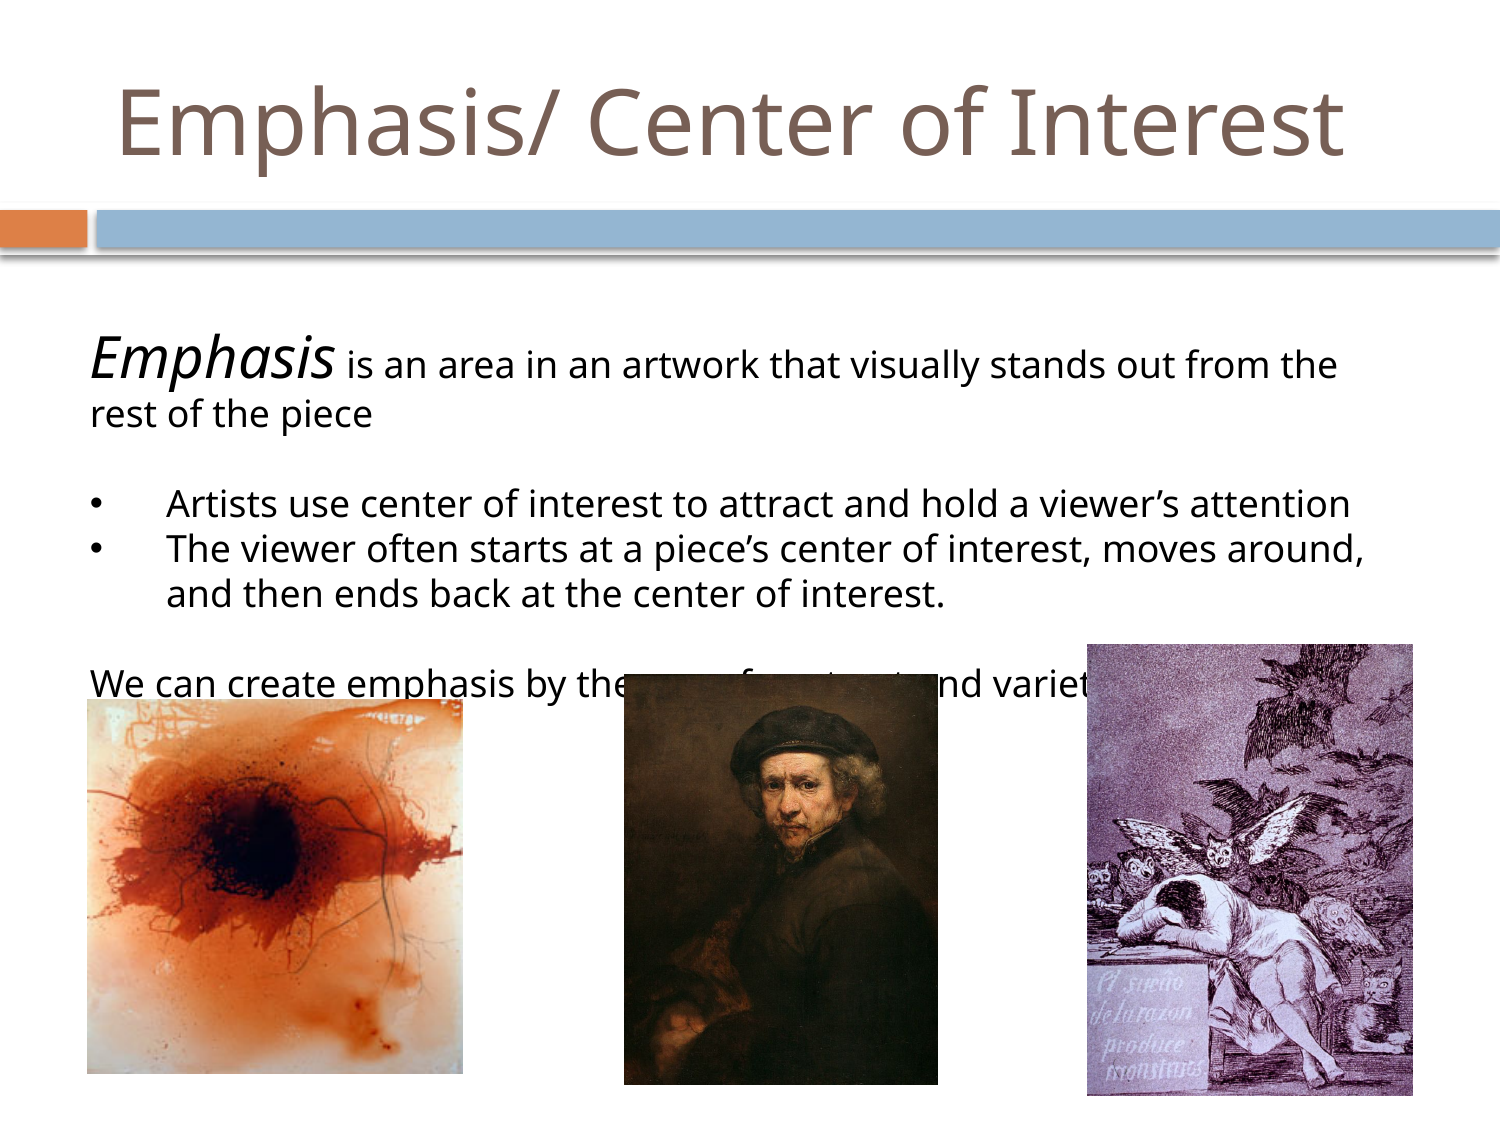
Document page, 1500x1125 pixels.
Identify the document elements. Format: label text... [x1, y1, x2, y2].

title Emphasis/ Center of Interest [99, 37, 1438, 200]
picture [624, 674, 938, 1086]
text_box Emphasis is an area in an artwork that visually stands out from the rest of the piece Artists use center of interest to attract and hold a viewer’s attention The viewer often starts at a piece’s center of interest, moves around, and then ends back at the center of interest. We can create emphasis by the use of contrast and variety [74, 312, 1413, 758]
picture [1087, 644, 1413, 1096]
picture [87, 699, 463, 1074]
